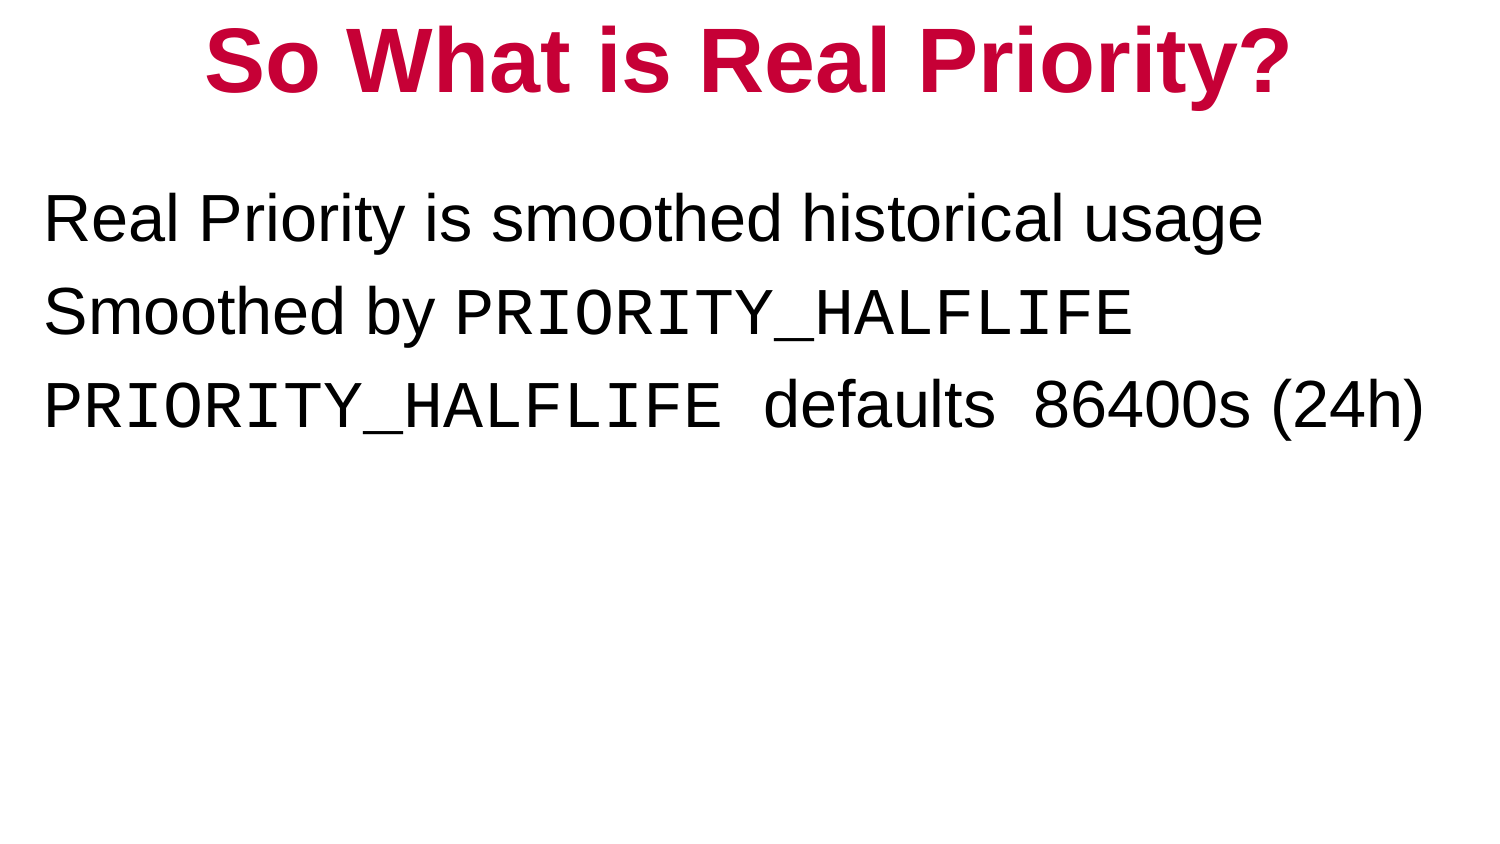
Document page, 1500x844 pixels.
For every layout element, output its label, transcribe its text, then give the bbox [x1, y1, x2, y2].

list Real Priority is smoothed historical usage Smoothed by PRIORITY_HALFLIFE PRIORITY_HALFLIFE defaults 86400s (24h) [28, 166, 1476, 687]
title So What is Real Priority? [0, 0, 1500, 113]
